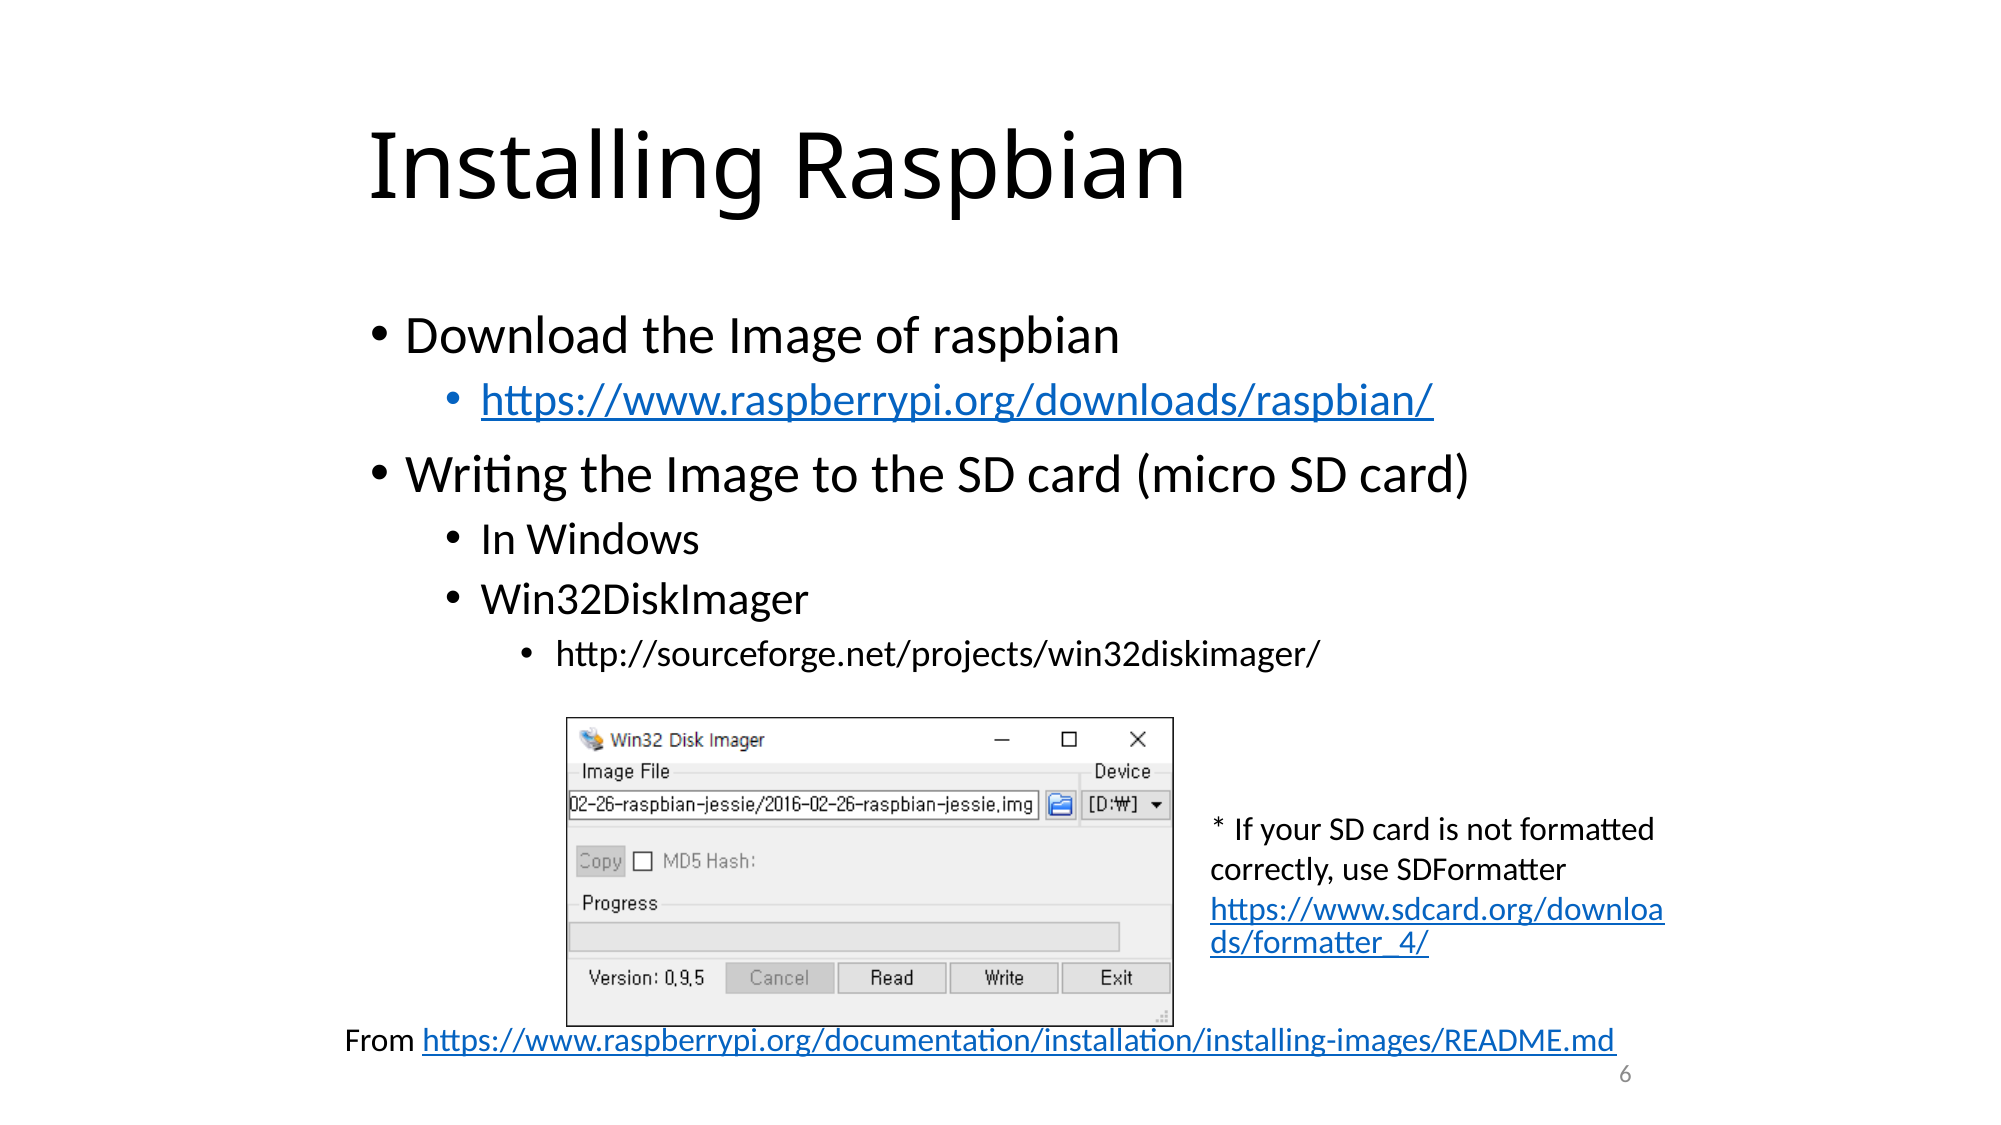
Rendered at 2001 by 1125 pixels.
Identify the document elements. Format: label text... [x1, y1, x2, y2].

list Download the Image of raspbian https://www.raspberrypi.org/downloads/raspbian/ Writing the Image to the SD card (micro SD card) In Windows Win32DiskImager http://sourceforge.net/projects/win32diskimager/ [353, 299, 1647, 1011]
title Installing Raspbian [353, 59, 1647, 278]
text_box From https://www.raspberrypi.org/documentation/installation/installing-images/README.md [329, 1011, 1666, 1118]
text_box * If your SD card is not formatted correctly, use SDFormatter https://www.sdcard.org/downloads/formatter_4/ [1195, 800, 1690, 977]
picture [566, 717, 1174, 1027]
slide_number 6 [1309, 1042, 1647, 1103]
